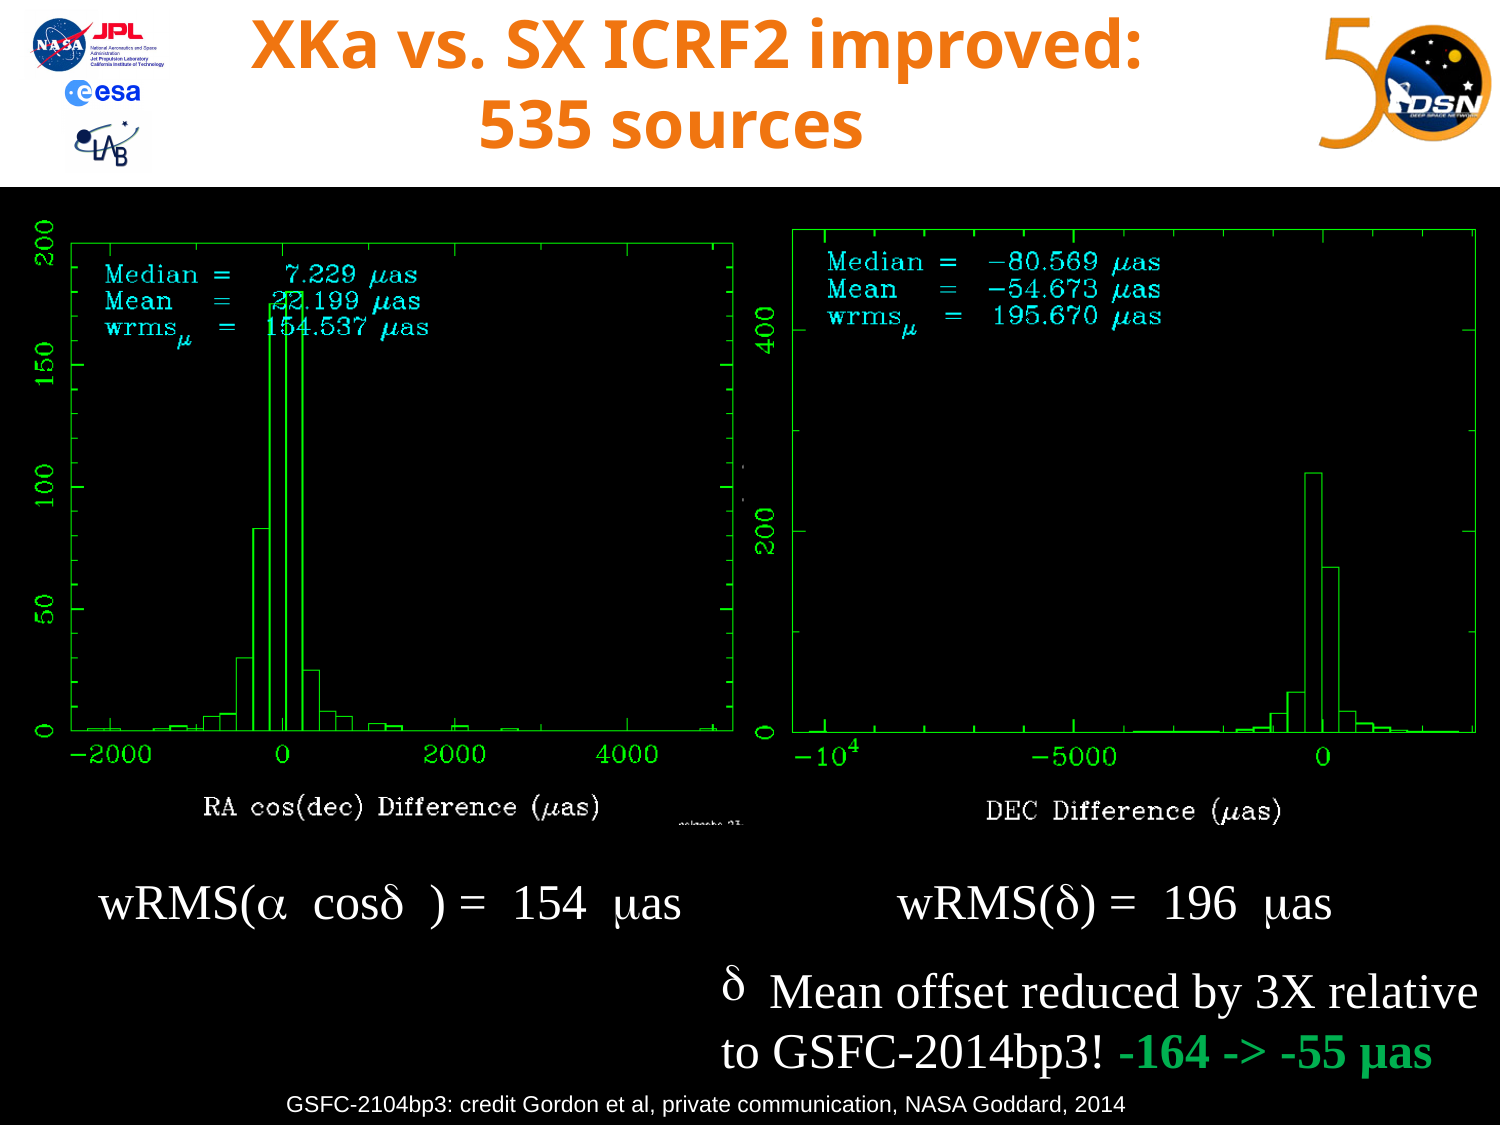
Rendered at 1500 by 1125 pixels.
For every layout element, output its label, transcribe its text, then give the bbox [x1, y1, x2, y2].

text_box Mean offset reduced by 3X relative to GSFC-2014bp3! -164 -> -55 µas [706, 951, 1494, 1087]
picture [747, 212, 1484, 826]
text_box wRMS(d) = 196 mas [882, 862, 1348, 938]
text_box GSFC-2104bp3: credit Gordon et al, private communication, NASA Goddard, 2014 [271, 1082, 1142, 1125]
title XKa vs. SX ICRF2 improved: 535 sources [32, 6, 1312, 158]
text_box wRMS(a cosd ) = 154 mas [83, 862, 698, 938]
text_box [18, 9, 170, 173]
picture [1317, 16, 1492, 150]
picture [24, 212, 744, 826]
text_box [0, 187, 1500, 1125]
